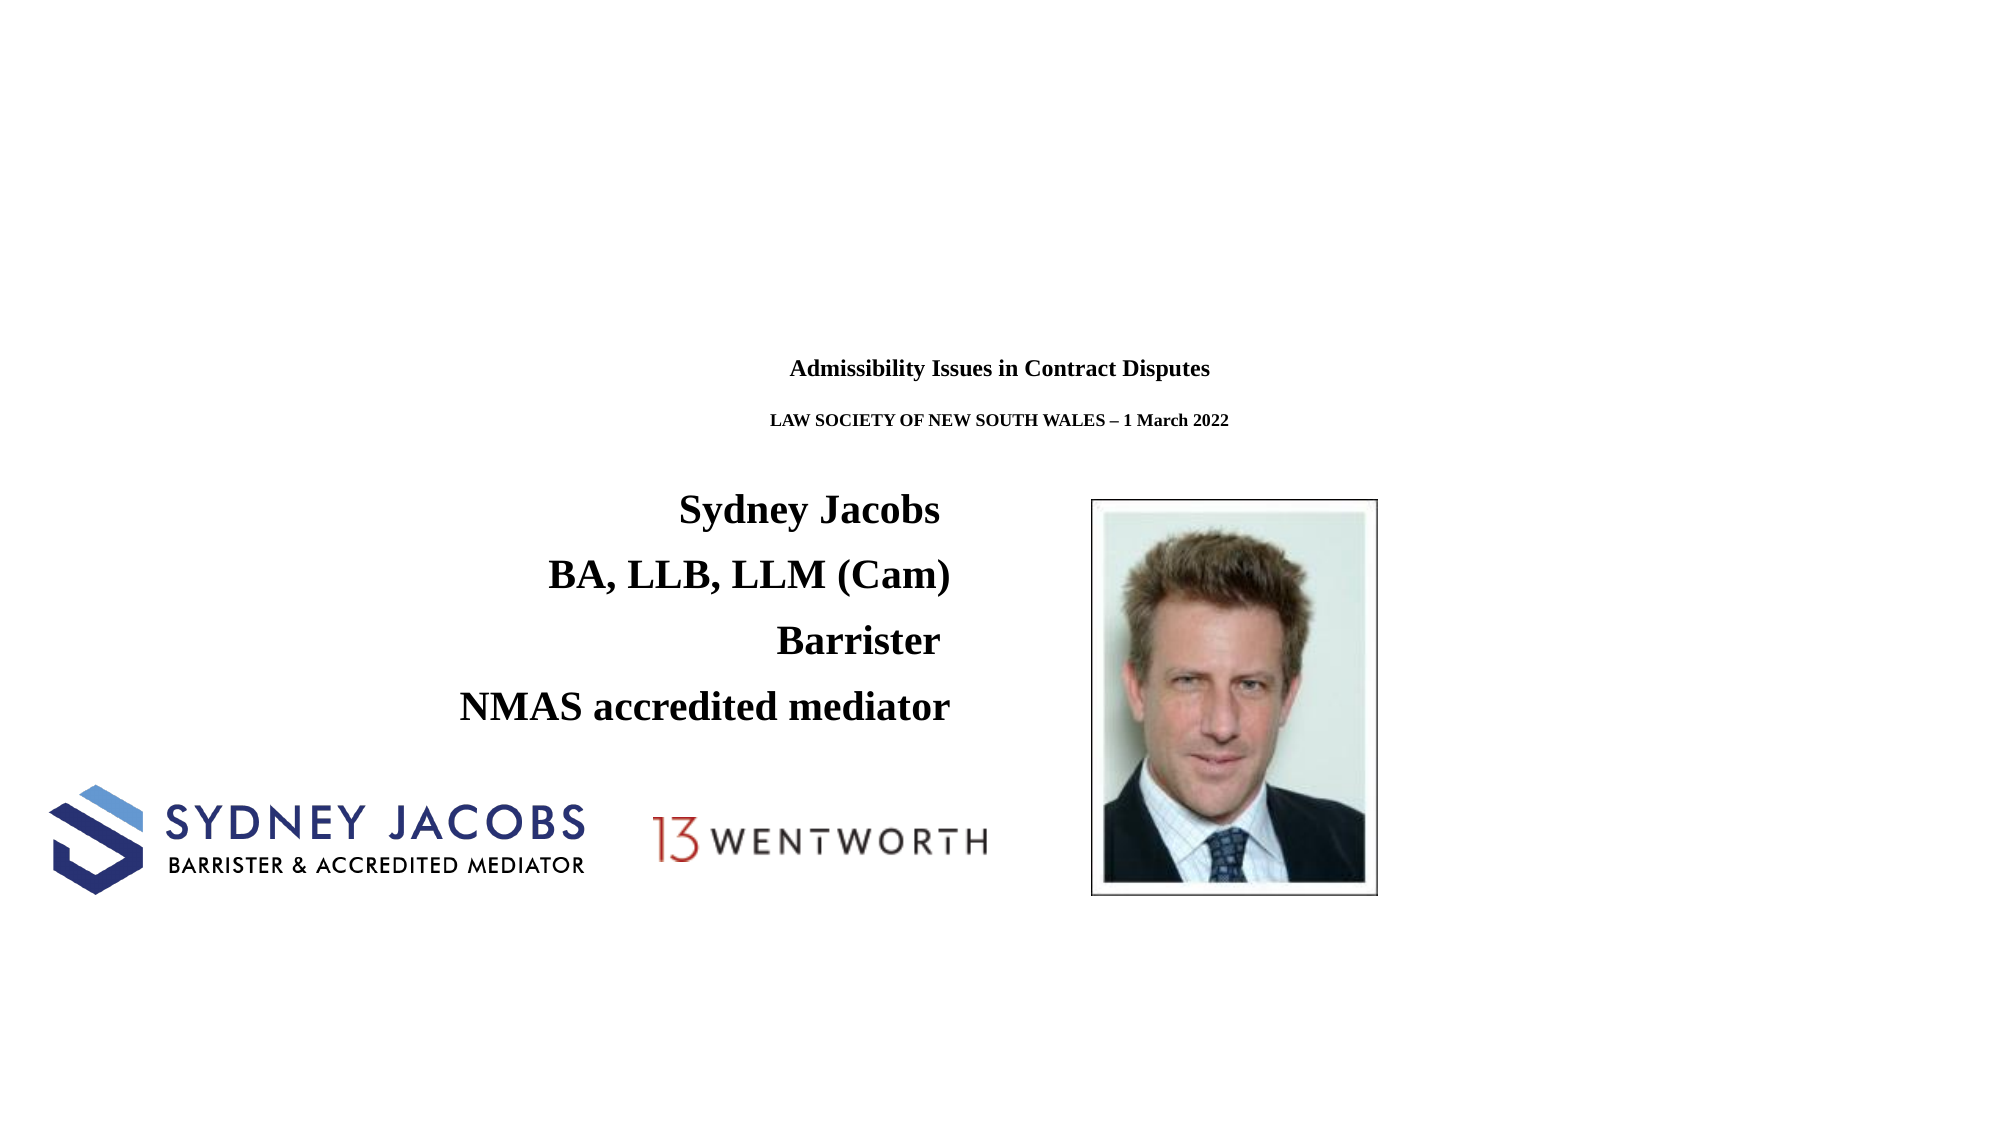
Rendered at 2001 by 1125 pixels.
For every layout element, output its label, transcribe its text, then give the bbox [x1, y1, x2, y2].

picture [19, 733, 626, 946]
title Admissibility Issues in Contract Disputes LAW SOCIETY OF NEW SOUTH WALES – 1 March 2022 [180, 128, 1820, 478]
subtitle Sydney Jacobs BA, LLB, LLM (Cam) Barrister NMAS accredited mediator [341, 479, 966, 795]
picture [653, 817, 995, 862]
picture [1091, 499, 1378, 896]
